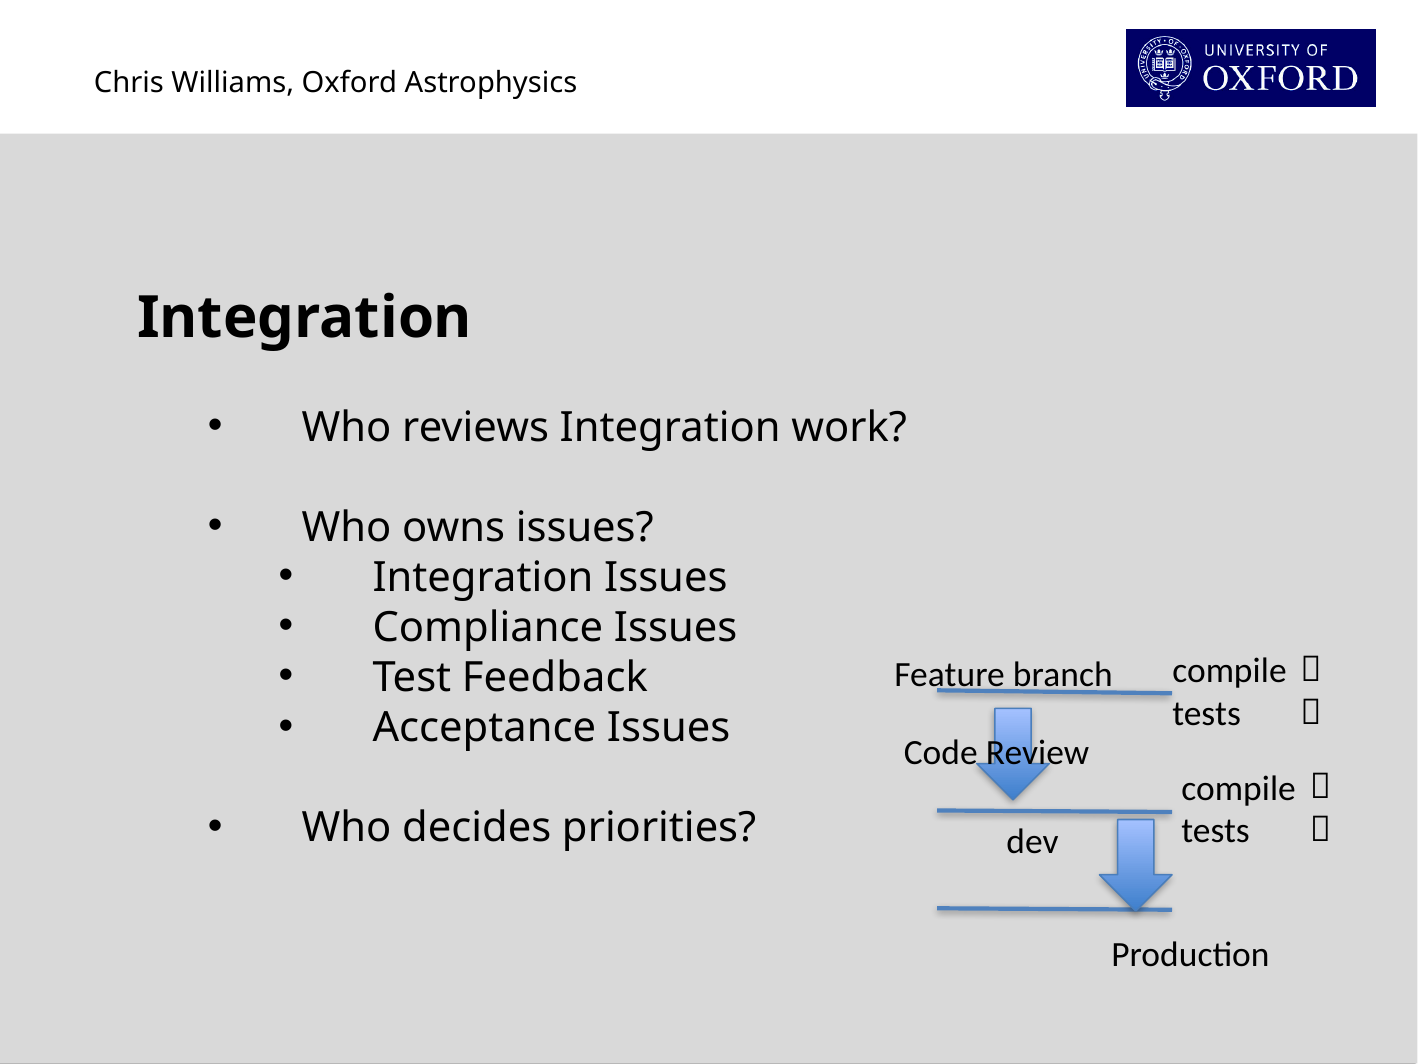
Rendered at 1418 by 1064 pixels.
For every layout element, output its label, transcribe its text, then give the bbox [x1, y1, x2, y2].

text_box Integration Who reviews Integration work? Who owns issues? Integration Issues Compliance Issues Test Feedback Acceptance Issues Who decides priorities? [122, 222, 1302, 858]
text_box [897, 638, 1357, 970]
picture [1126, 29, 1376, 107]
